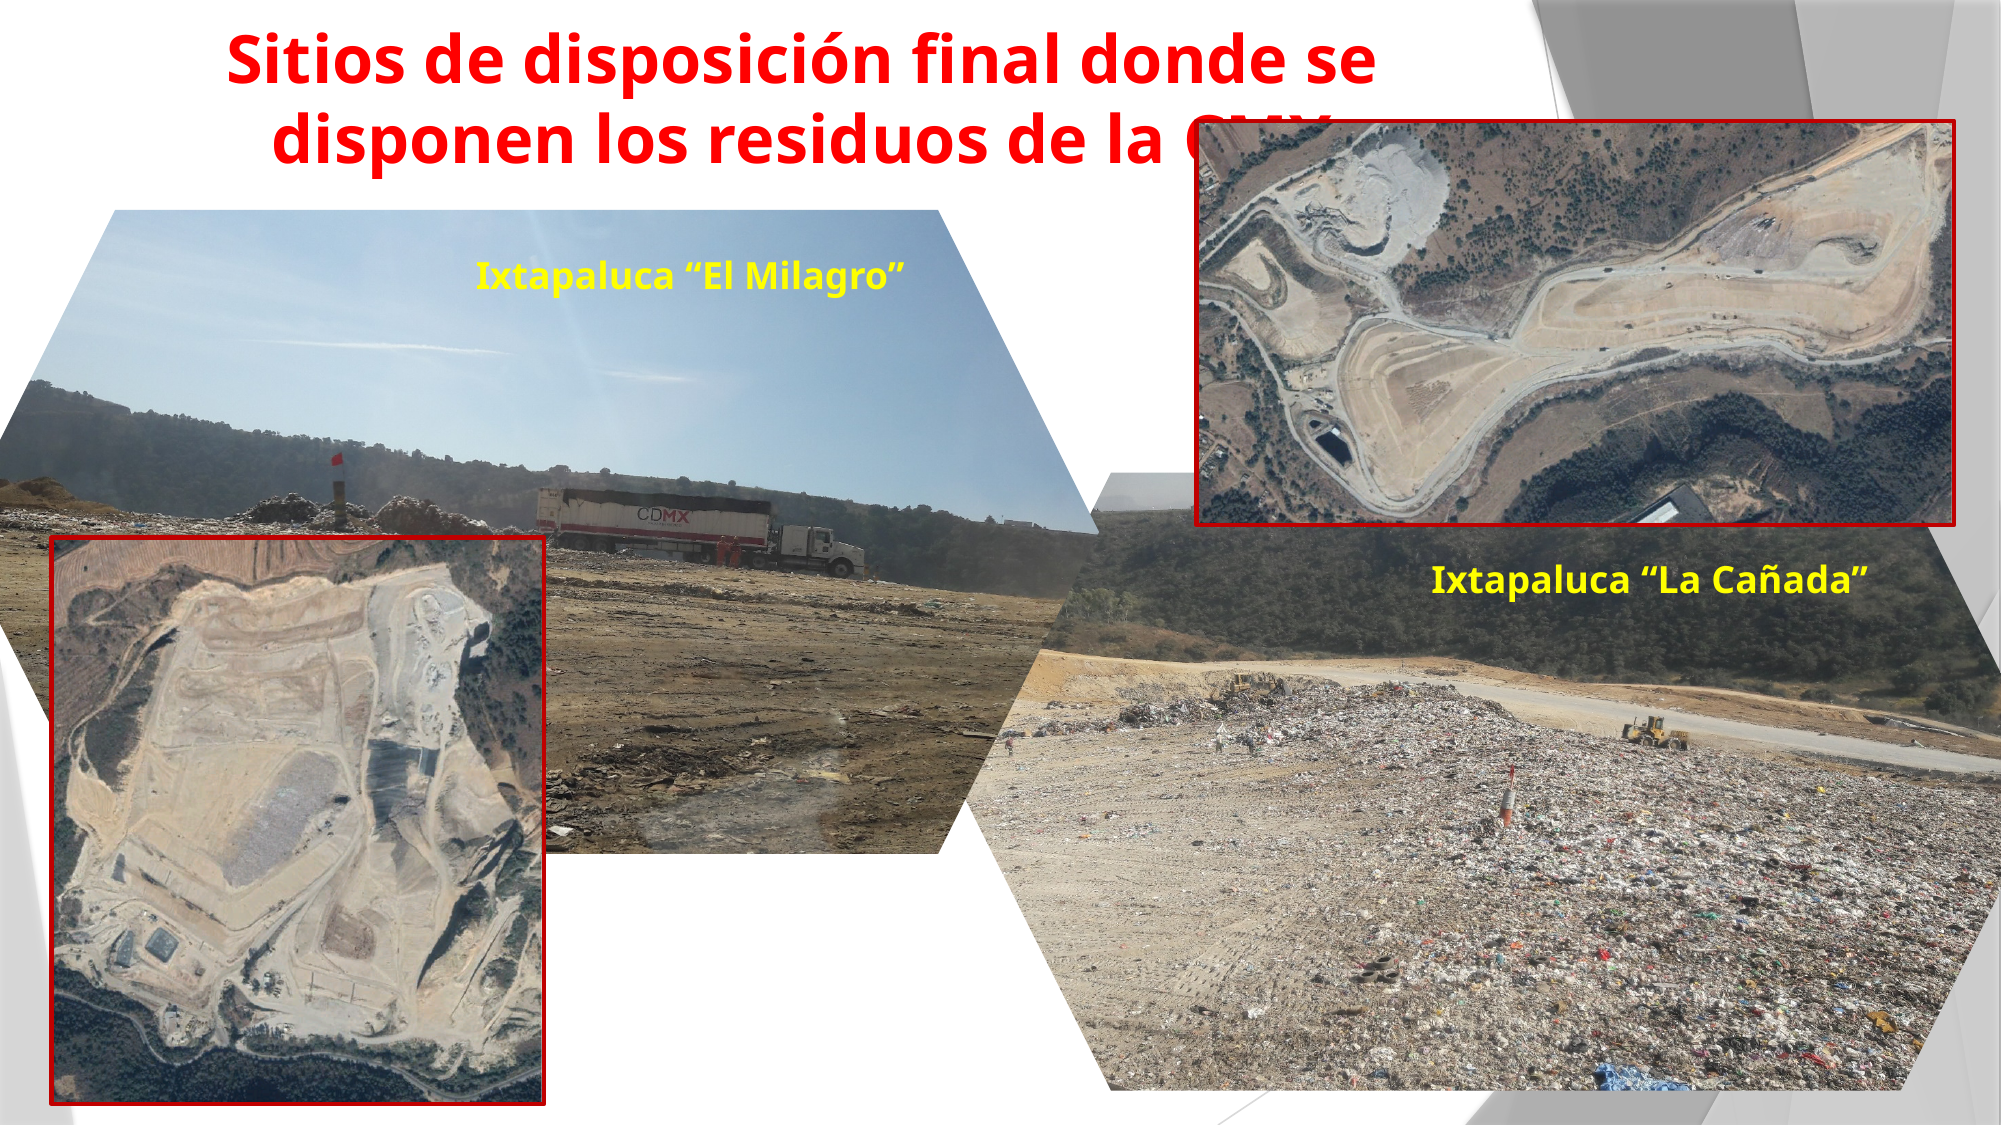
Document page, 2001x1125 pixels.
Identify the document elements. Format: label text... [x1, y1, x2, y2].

picture [0, 122, 2001, 1103]
text_box Sitios de disposición final donde se disponen los residuos de la CMX [50, 9, 1555, 185]
